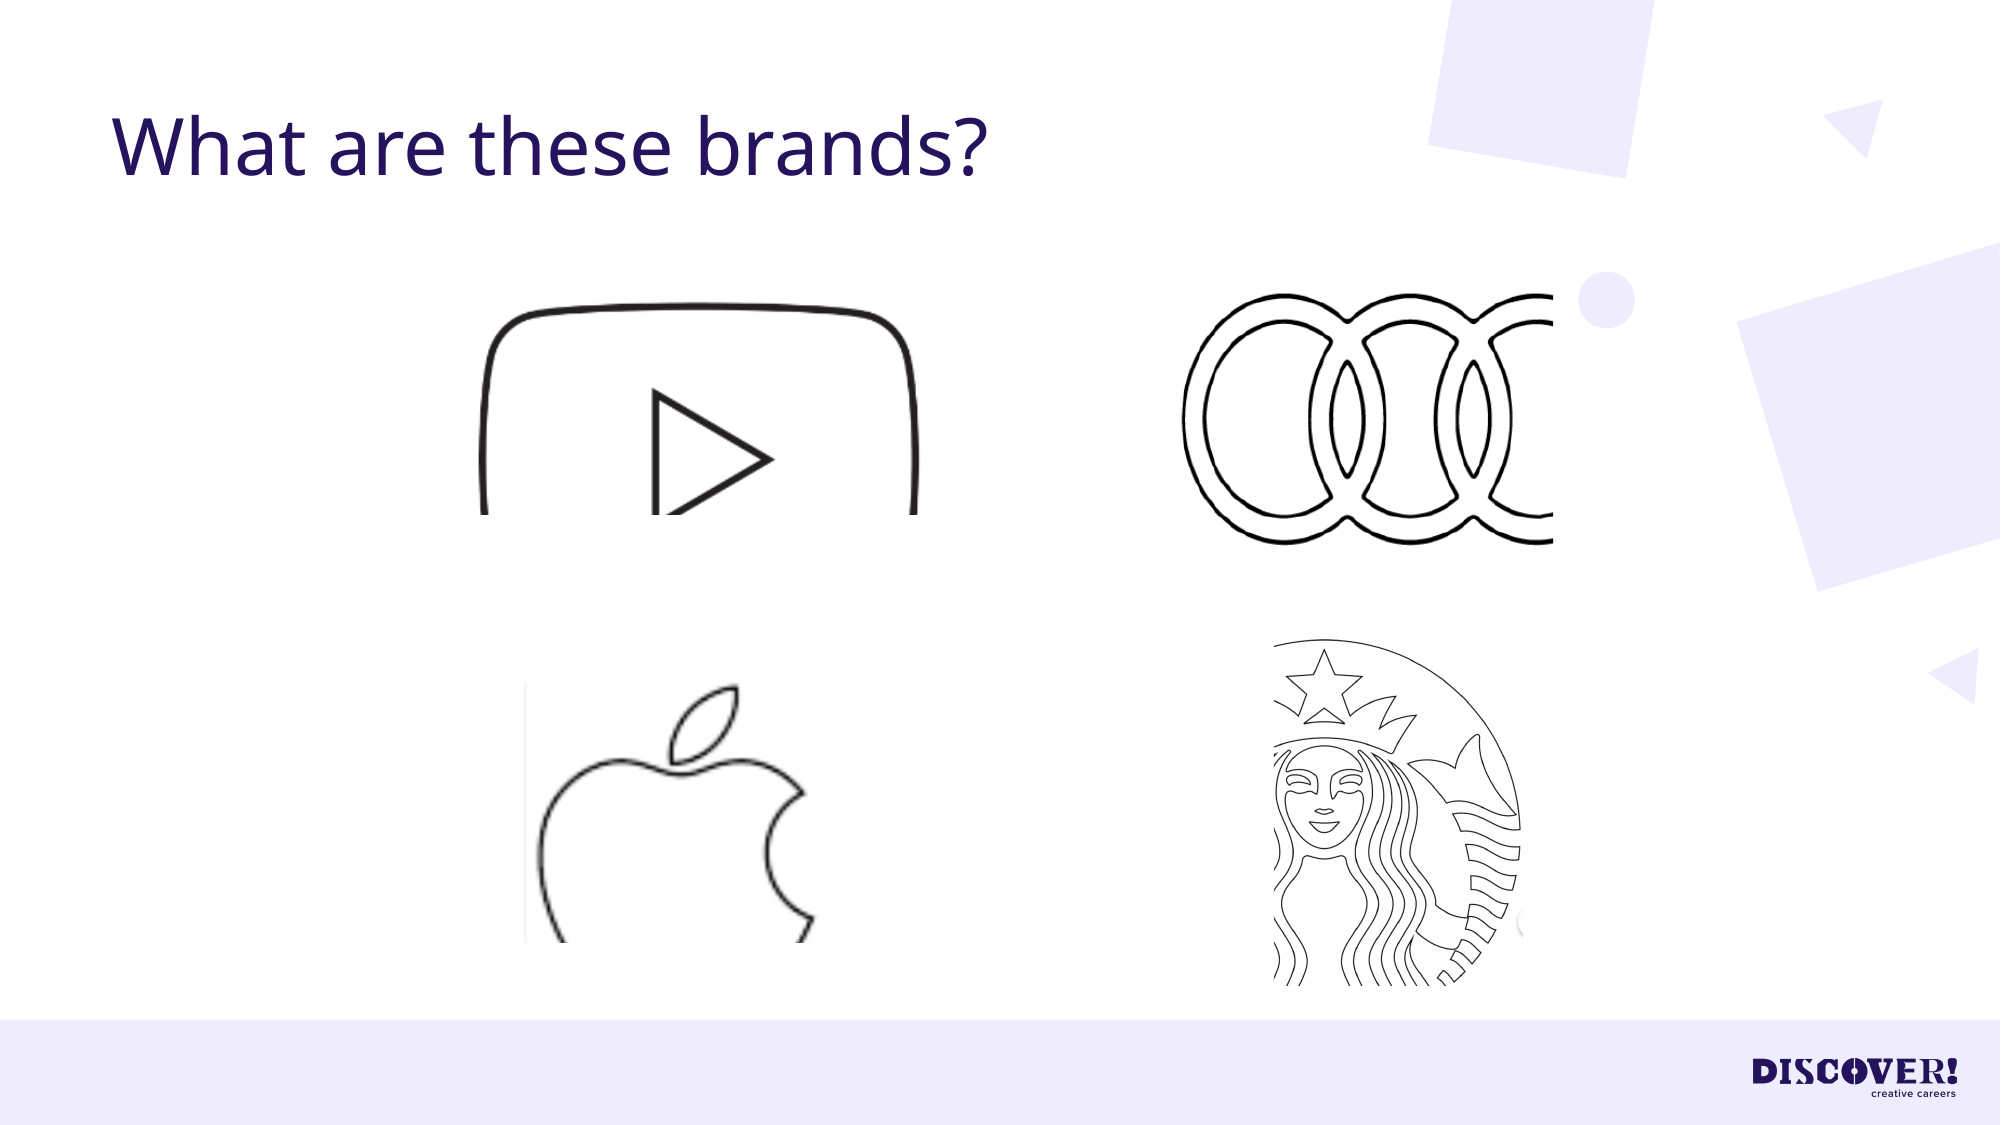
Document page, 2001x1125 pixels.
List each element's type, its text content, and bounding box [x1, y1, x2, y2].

picture [455, 170, 946, 515]
picture [1753, 1058, 1957, 1097]
picture [524, 682, 836, 943]
title What are these brands? [96, 99, 1331, 287]
picture [1168, 286, 1554, 582]
picture [1273, 639, 1524, 986]
